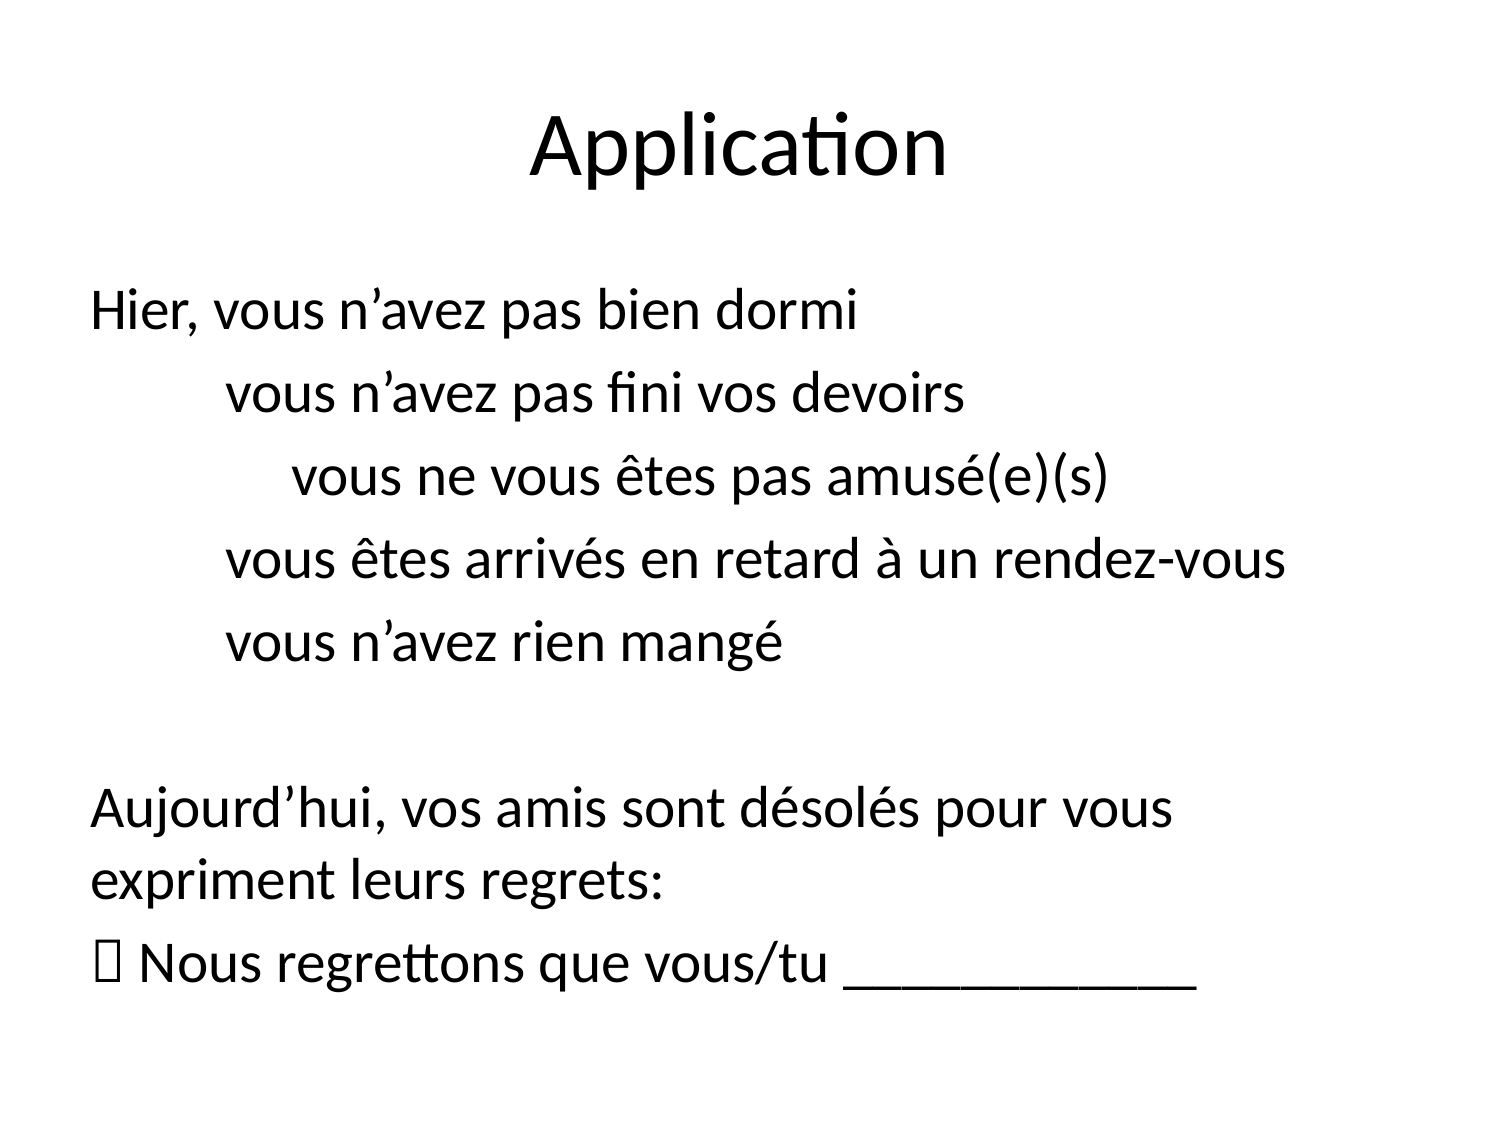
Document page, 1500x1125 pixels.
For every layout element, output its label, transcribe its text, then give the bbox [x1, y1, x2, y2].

list Hier, vous n’avez pas bien dormi vous n’avez pas fini vos devoirs vous ne vous êtes pas amusé(e)(s) vous êtes arrivés en retard à un rendez-vous vous n’avez rien mangé Aujourd’hui, vos amis sont désolés pour vous expriment leurs regrets:  Nous regrettons que vous/tu ____________ [75, 262, 1425, 1005]
title Application [75, 45, 1425, 233]
